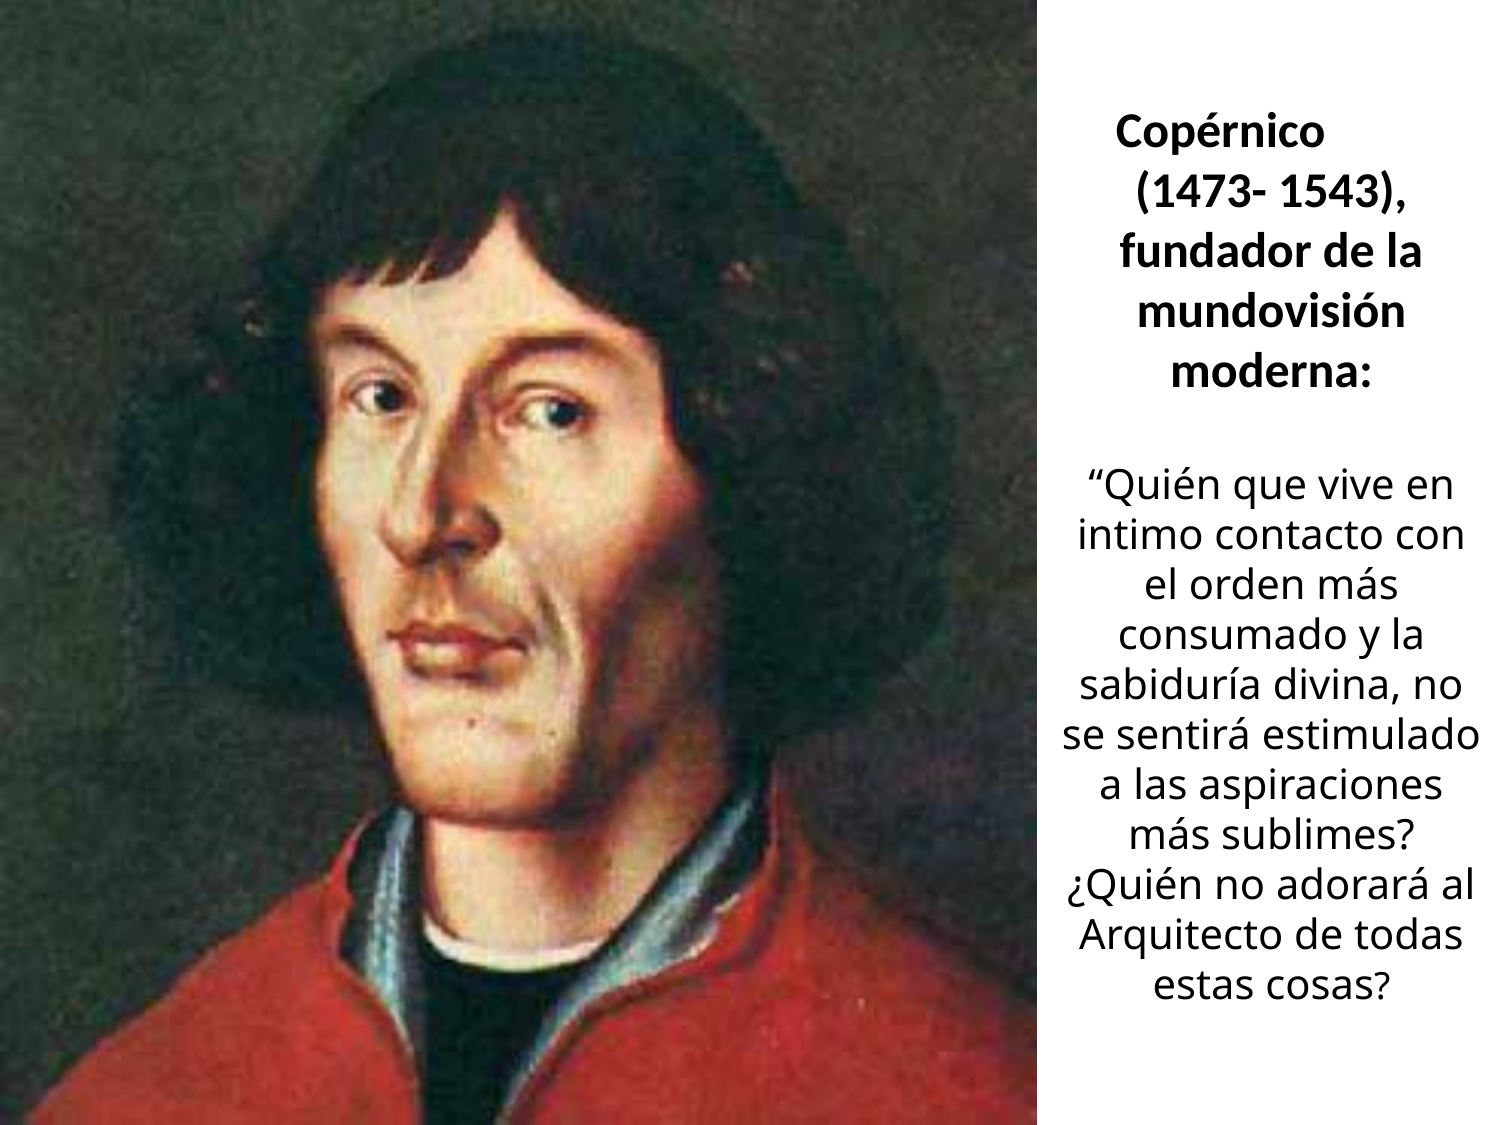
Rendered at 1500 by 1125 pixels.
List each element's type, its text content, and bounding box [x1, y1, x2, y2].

text_box Copérnico (1473- 1543), fundador de la mundovisión moderna: “Quién que vive en intimo contacto con el orden más consumado y la sabiduría divina, no se sentirá estimulado a las aspiraciones más sublimes? ¿Quién no adorará al Arquitecto de todas estas cosas? [1042, 90, 1500, 1016]
picture [0, 0, 1038, 1125]
